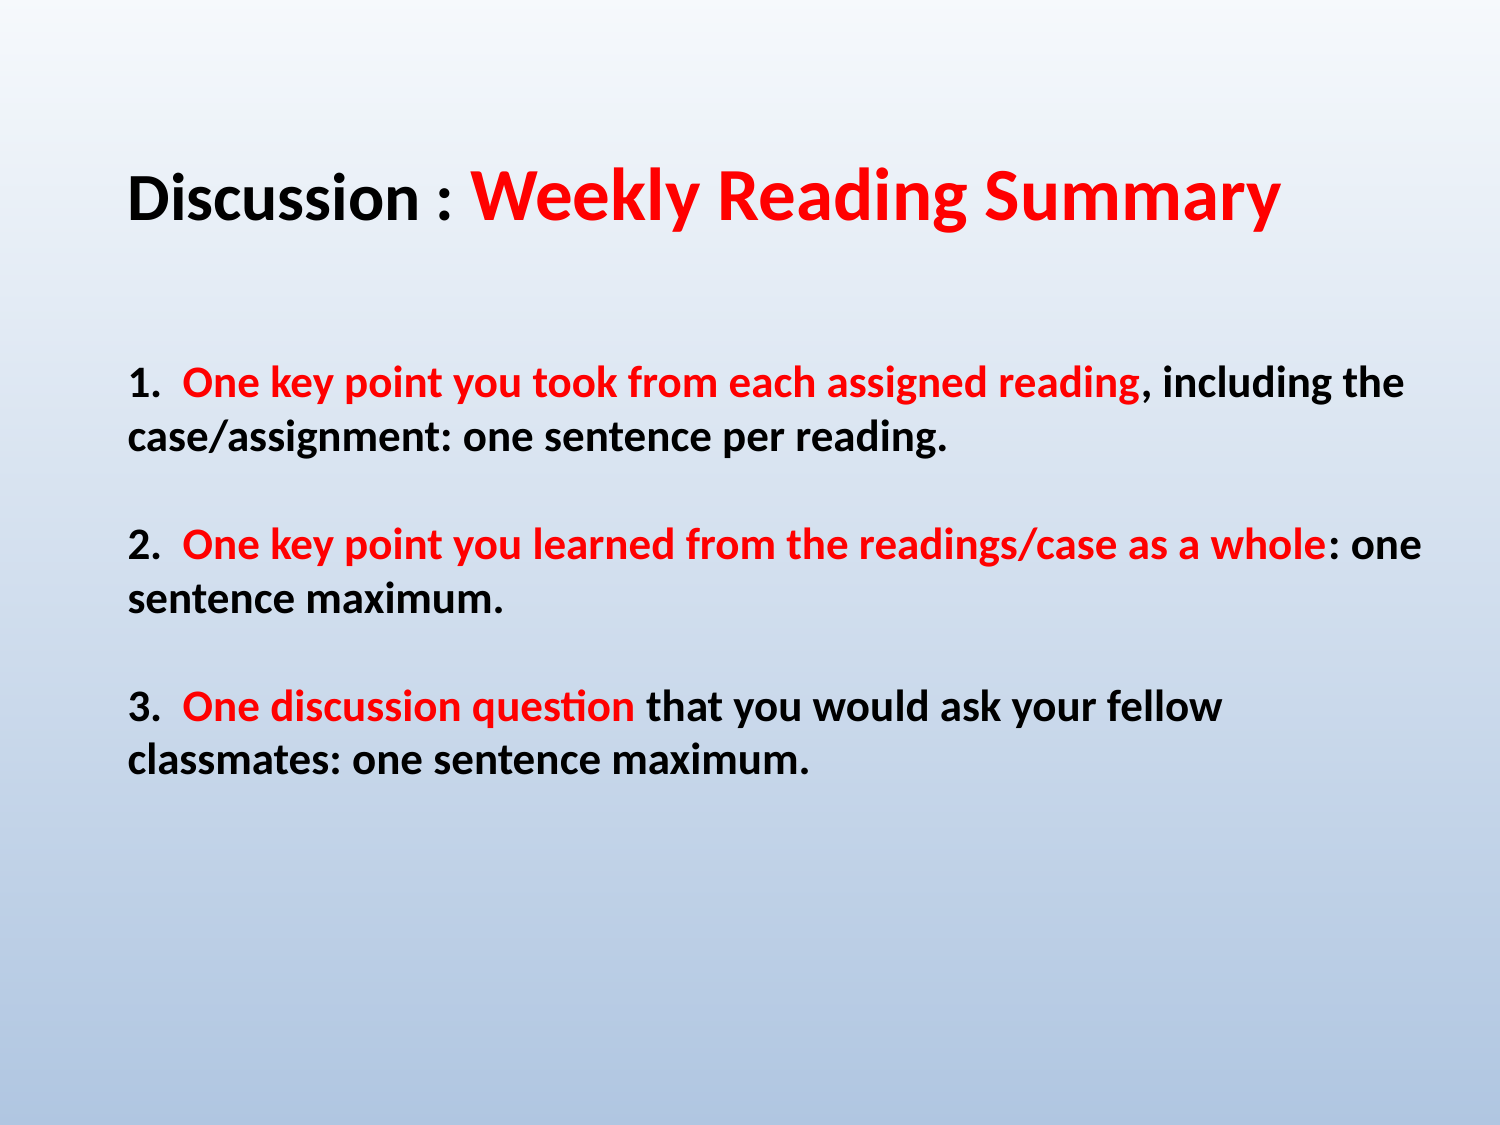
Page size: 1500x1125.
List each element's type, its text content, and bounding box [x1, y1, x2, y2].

title Discussion : Weekly Reading Summary 1. One key point you took from each assigned reading, including the case/assignment: one sentence per reading. 2. One key point you learned from the readings/case as a whole: one sentence maximum. 3. One discussion question that you would ask your fellow classmates: one sentence maximum. [112, 37, 1463, 1075]
